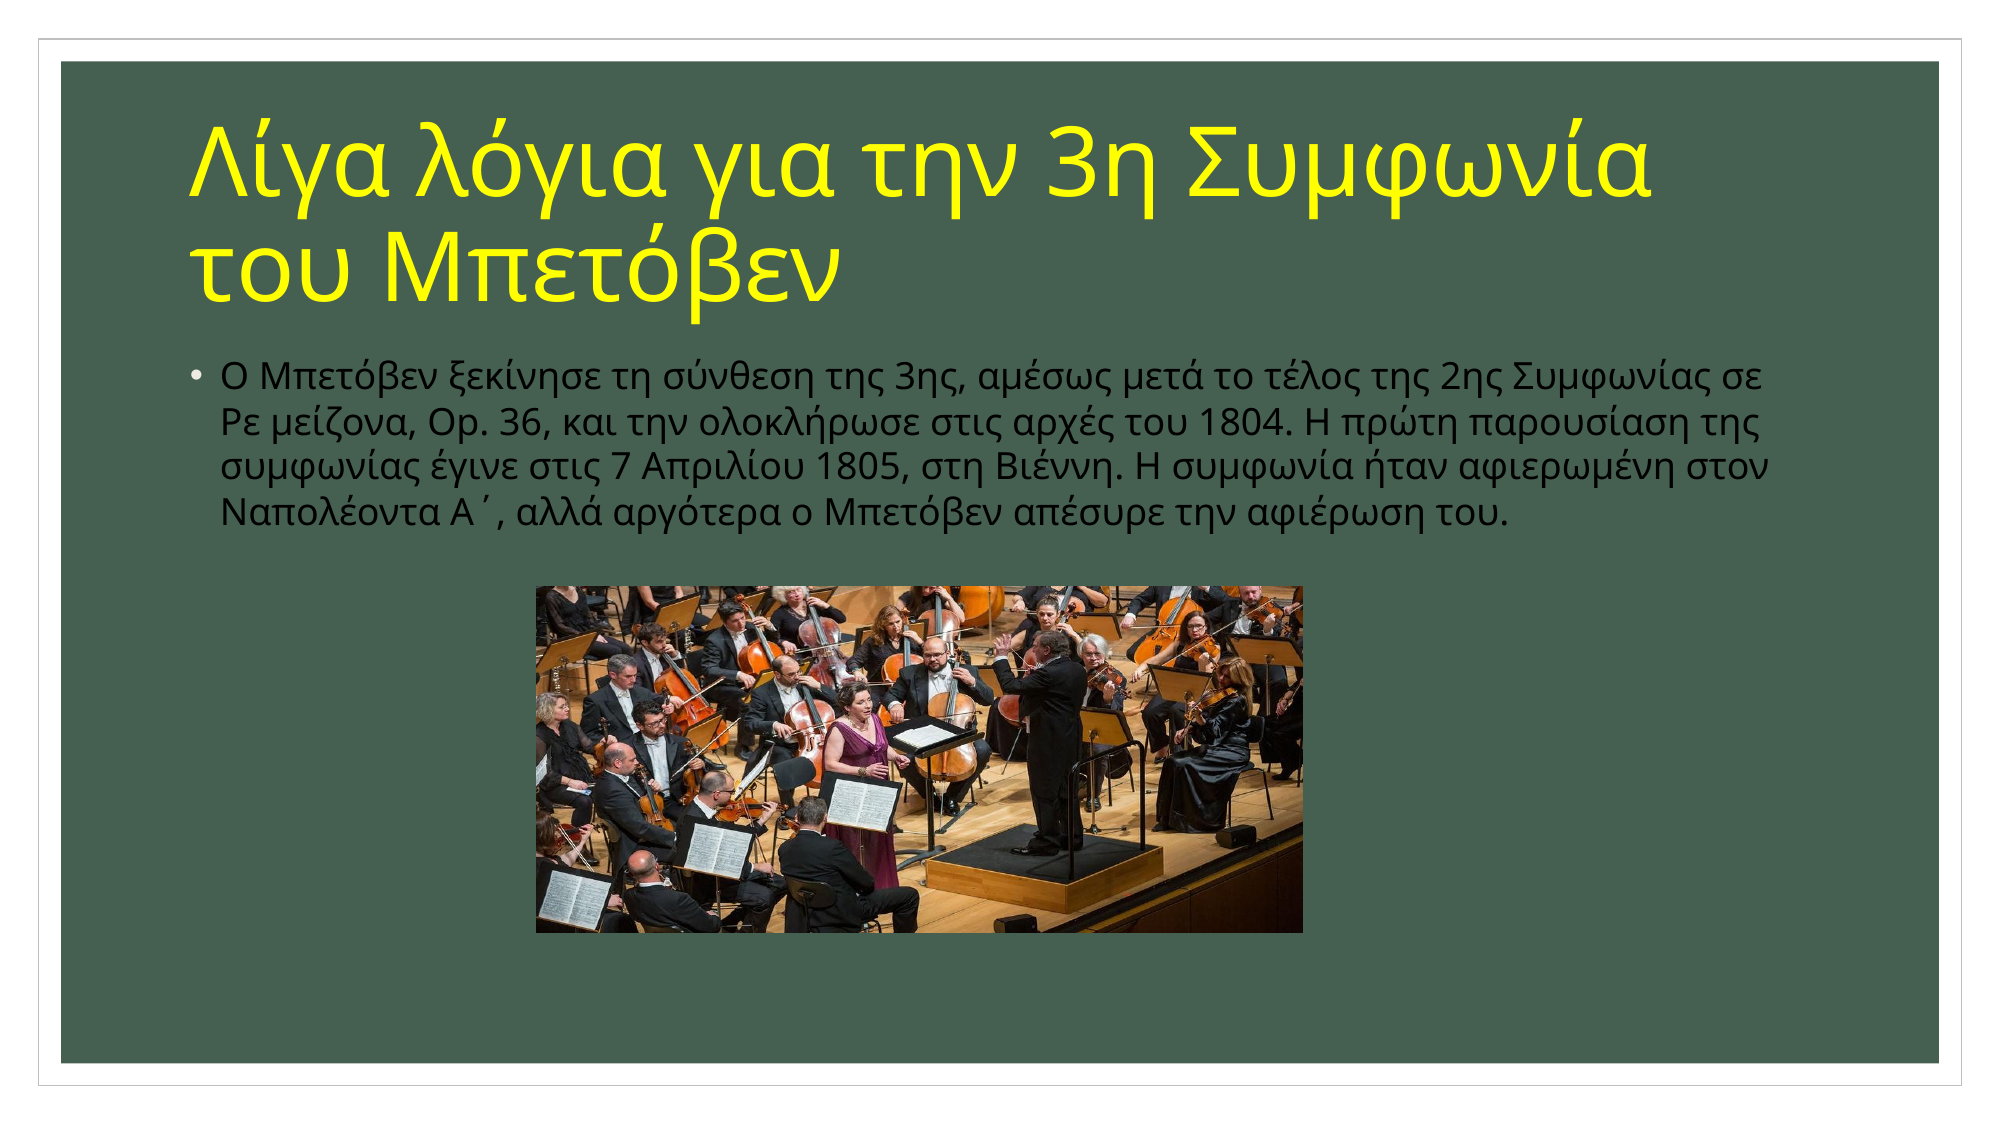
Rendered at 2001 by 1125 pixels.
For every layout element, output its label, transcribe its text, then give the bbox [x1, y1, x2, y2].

picture [536, 586, 1303, 933]
list Ο Μπετόβεν ξεκίνησε τη σύνθεση της 3ης, αμέσως μετά το τέλος της 2ης Συμφωνίας σε Ρε μείζονα, Op. 36, και την ολοκλήρωσε στις αρχές του 1804. Η πρώτη παρουσίαση της συμφωνίας έγινε στις 7 Απριλίου 1805, στη Βιέννη. Η συμφωνία ήταν αφιερωμένη στον Ναπολέοντα Α΄, αλλά αργότερα ο Μπετόβεν απέσυρε την αφιέρωση του. [174, 345, 1825, 990]
title Λίγα λόγια για την 3η Συμφωνία του Μπετόβεν [174, 105, 1825, 331]
